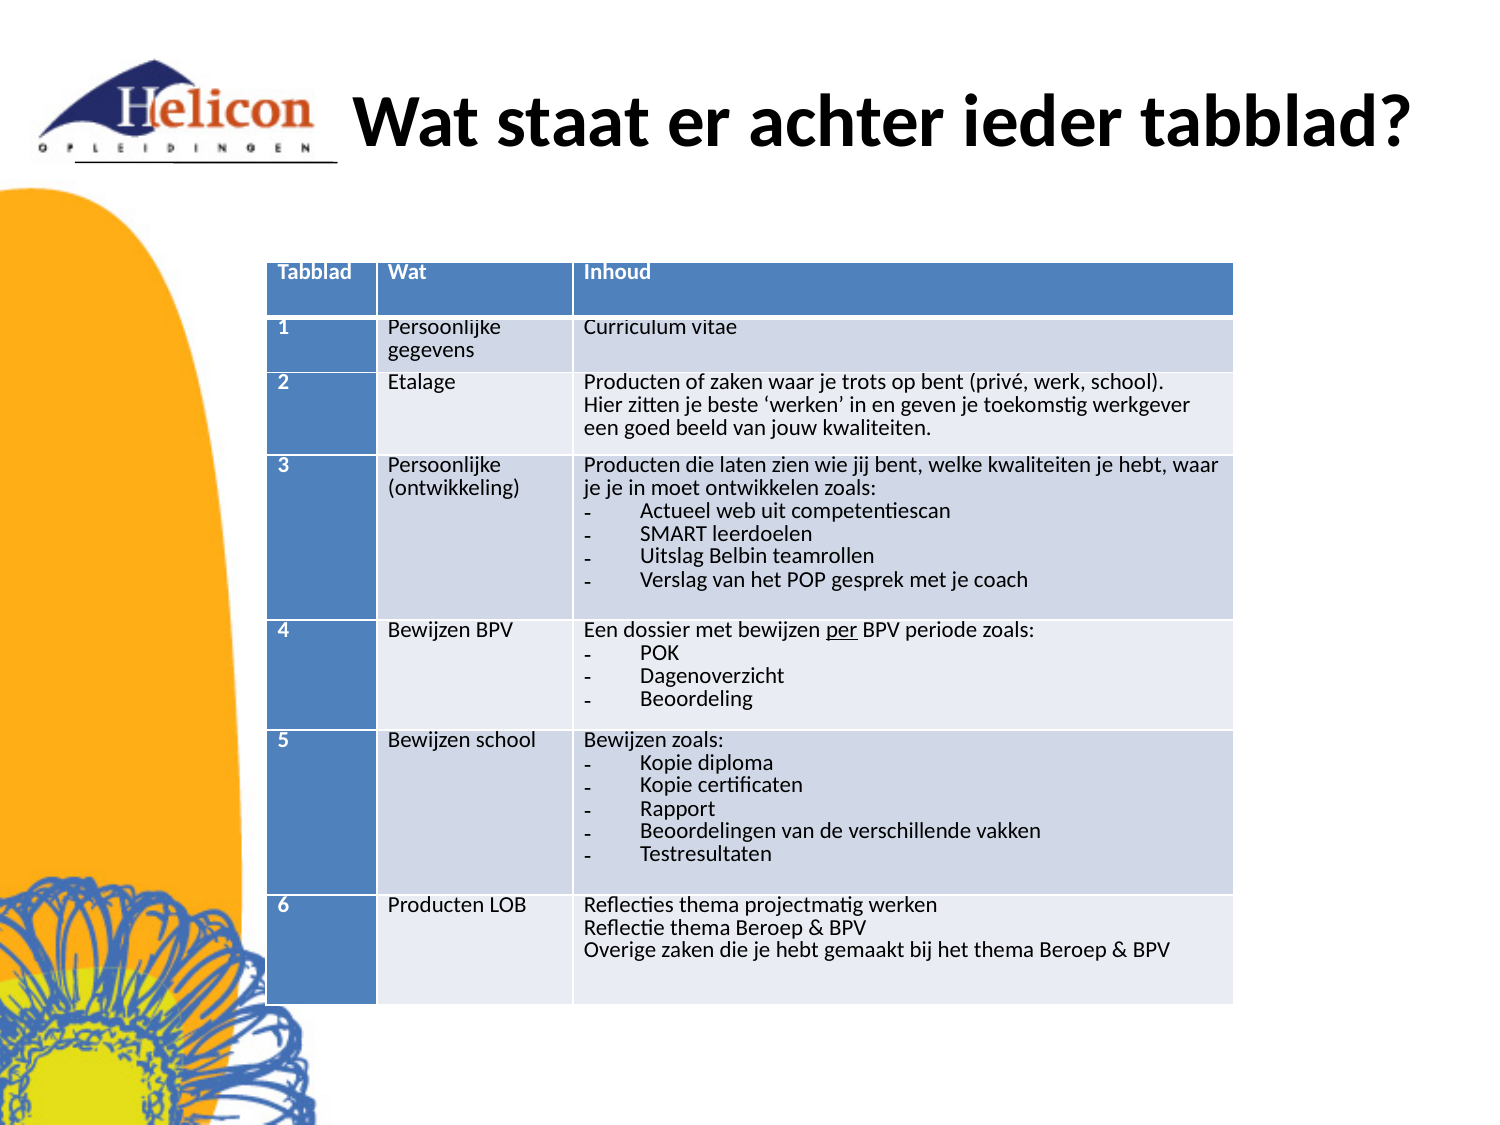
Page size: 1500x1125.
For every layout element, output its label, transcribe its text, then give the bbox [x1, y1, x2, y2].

table_cell Curriculum vitae [574, 320, 1233, 372]
table_cell Etalage [378, 373, 572, 454]
table_cell Bewijzen zoals: Kopie diploma Kopie certificaten Rapport Beoordelingen van de verschillende vakken Testresultaten [574, 731, 1233, 894]
table_cell Bewijzen school [378, 731, 572, 894]
table_cell Producten LOB [378, 896, 572, 1004]
table_cell Een dossier met bewijzen per BPV periode zoals: POK Dagenoverzicht Beoordeling [574, 621, 1233, 729]
table_cell Producten of zaken waar je trots op bent (privé, werk, school). Hier zitten je beste ‘werken’ in en geven je toekomstig werkgever een goed beeld van jouw kwaliteiten. [574, 373, 1233, 454]
table_cell Persoonlijke gegevens [378, 320, 572, 372]
table_cell Producten die laten zien wie jij bent, welke kwaliteiten je hebt, waar je je in moet ontwikkelen zoals: Actueel web uit competentiescan SMART leerdoelen Uitslag Belbin teamrollen Verslag van het POP gesprek met je coach [574, 456, 1233, 619]
table_header Wat [378, 263, 572, 315]
table_header Tabblad [267, 263, 376, 315]
picture [0, 0, 1500, 1125]
table_cell Bewijzen BPV [378, 621, 572, 729]
table_cell 4 [267, 621, 376, 729]
table_cell 1 [267, 320, 376, 372]
table_cell 3 [267, 456, 376, 619]
table_header Inhoud [574, 263, 1233, 315]
table_cell Persoonlijke (ontwikkeling) [378, 456, 572, 619]
table_cell Reflecties thema projectmatig werken Reflectie thema Beroep & BPV Overige zaken die je hebt gemaakt bij het thema Beroep & BPV [574, 896, 1233, 1004]
table_cell 6 [267, 896, 376, 1004]
table_cell 2 [267, 373, 376, 454]
table_cell 5 [267, 731, 376, 894]
title Wat staat er achter ieder tabblad? [337, 66, 1471, 167]
